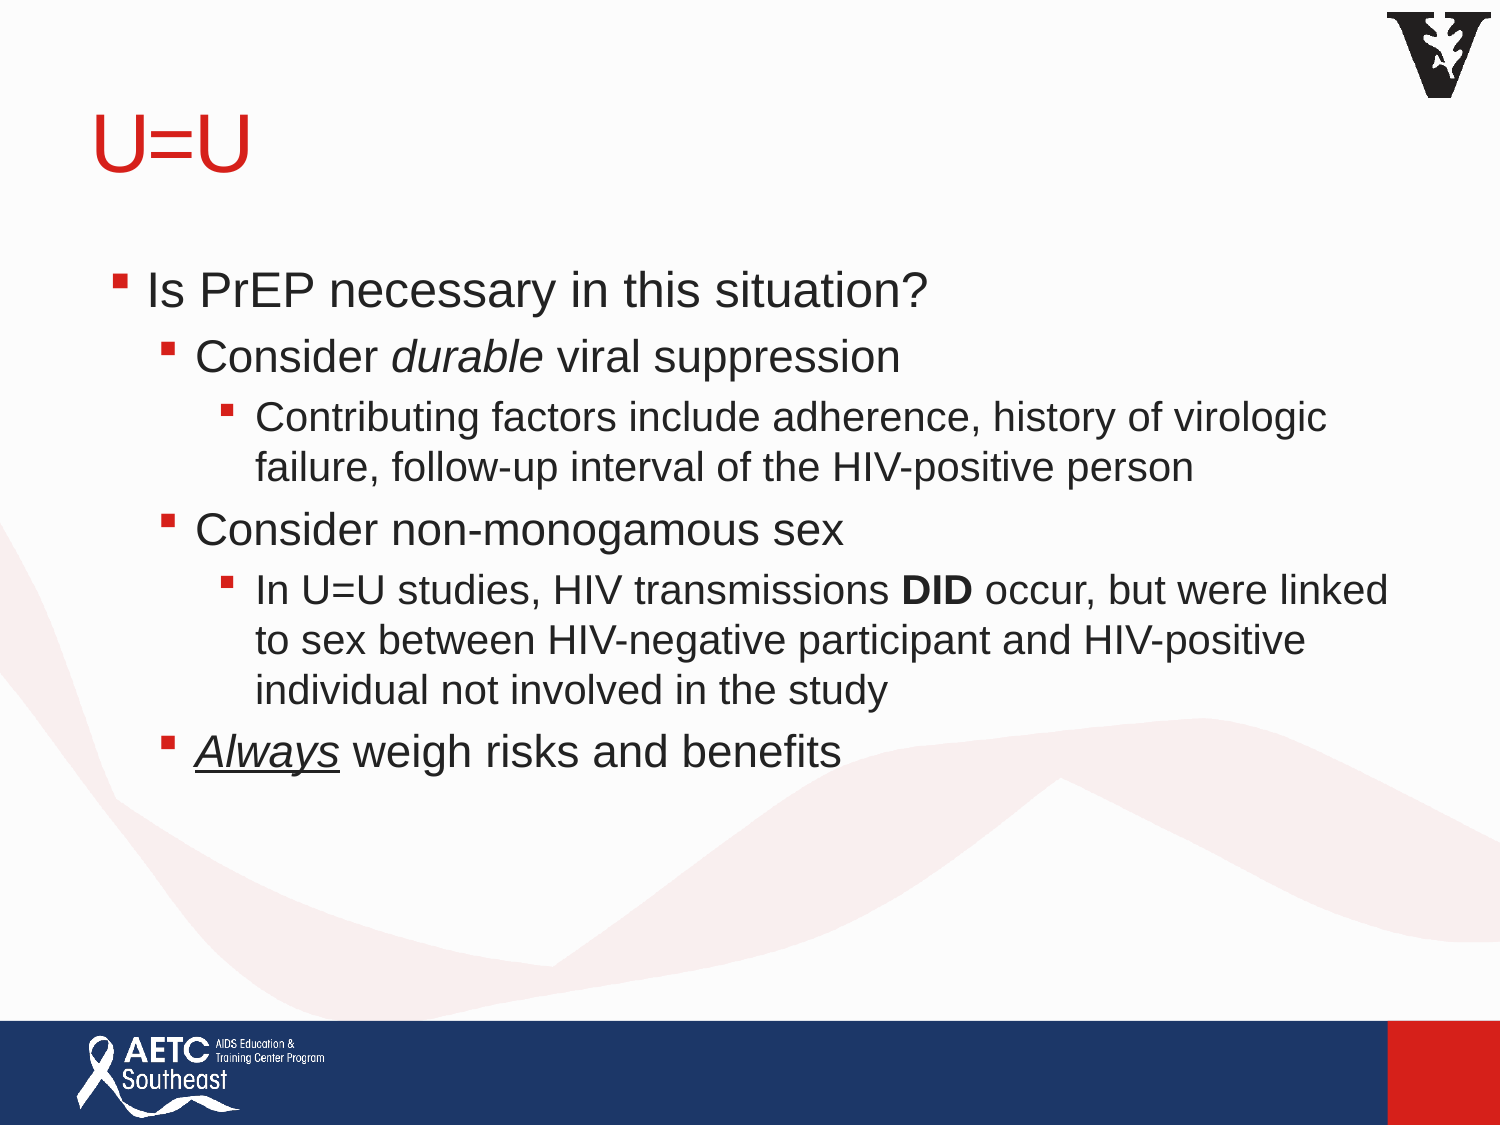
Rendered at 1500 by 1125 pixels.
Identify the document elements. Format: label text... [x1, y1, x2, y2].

title U=U [75, 45, 1388, 233]
picture [1387, 12, 1491, 98]
picture [75, 1050, 325, 1119]
list Is PrEP necessary in this situation? Consider durable viral suppression Contributing factors include adherence, history of virologic failure, follow-up interval of the HIV-positive person Consider non-monogamous sex In U=U studies, HIV transmissions DID occur, but were linked to sex between HIV-negative participant and HIV-positive individual not involved in the study Always weigh risks and benefits [75, 249, 1425, 1050]
